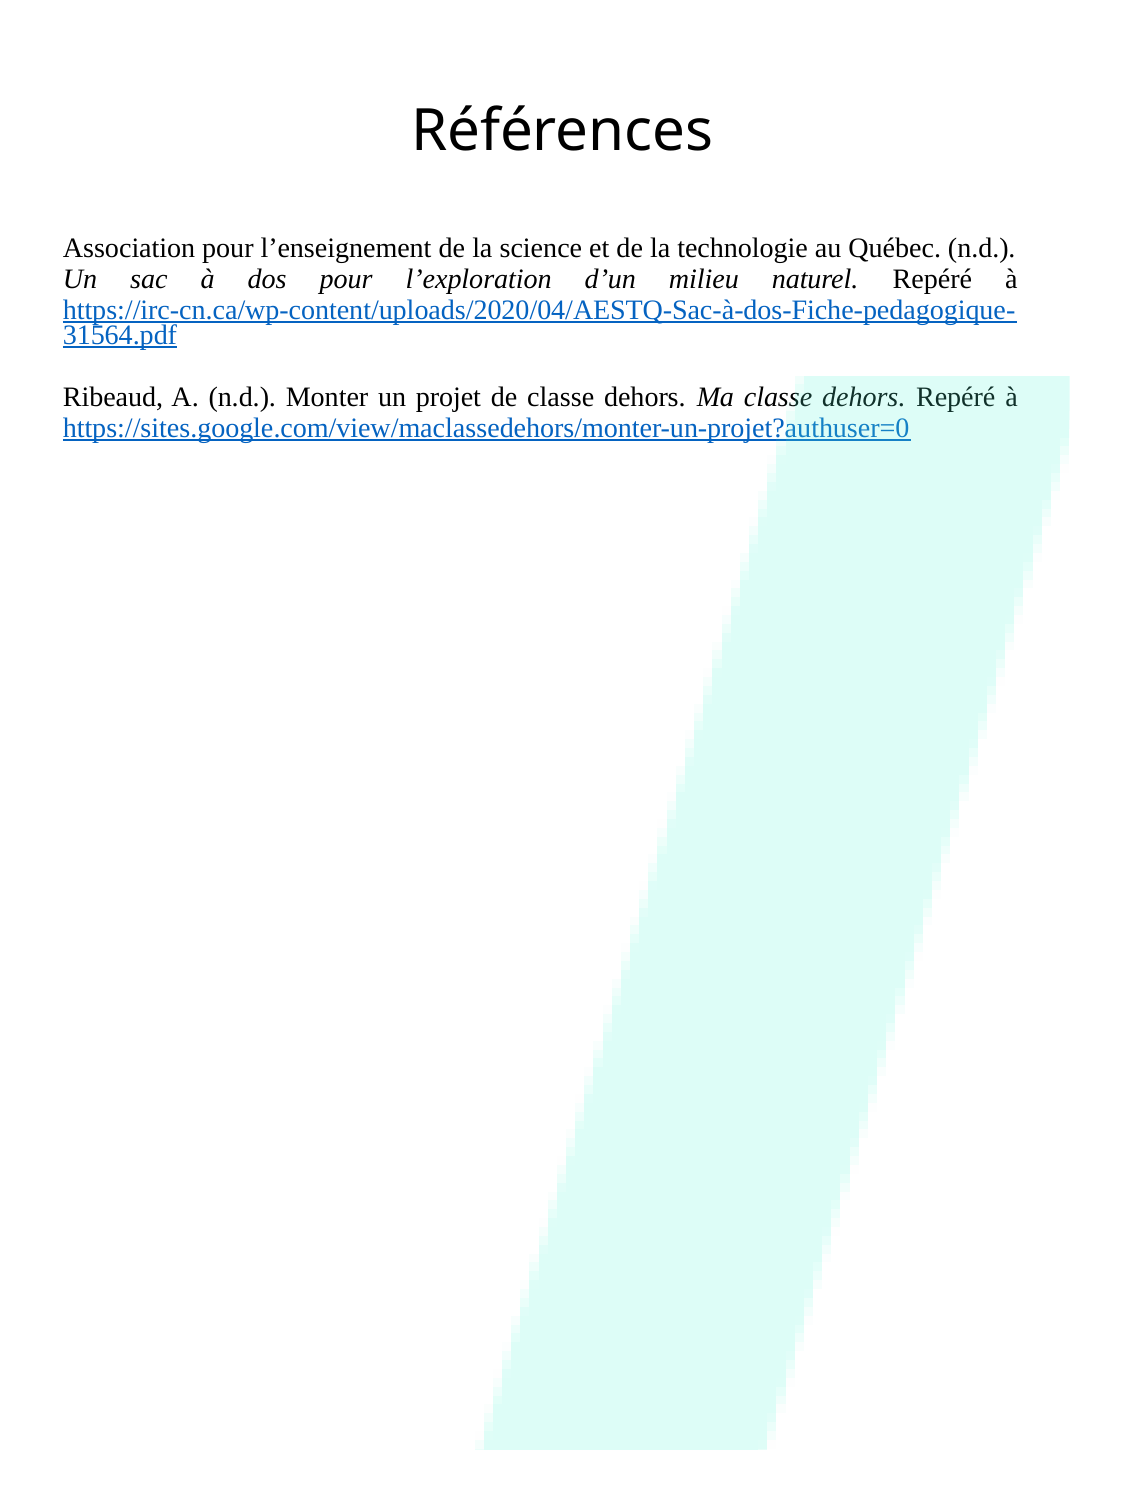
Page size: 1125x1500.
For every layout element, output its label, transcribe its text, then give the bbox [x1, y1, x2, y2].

picture [475, 376, 1070, 1450]
text_box Références [122, 84, 1002, 170]
table_header Association pour l’enseignement de la science et de la technologie au Québec. (n.d.). Un sac à dos pour l’exploration d’un milieu naturel. Repéré à https://irc-cn.ca/wp-content/uploads/2020/04/AESTQ-Sac-à-dos-Fiche-pedagogique-31564.pdf Ribeaud, A. (n.d.). Monter un projet de classe dehors. Ma classe dehors. Repéré à https://sites.google.com/view/maclassedehors/monter-un-projet?authuser=0 [55, 170, 1025, 638]
